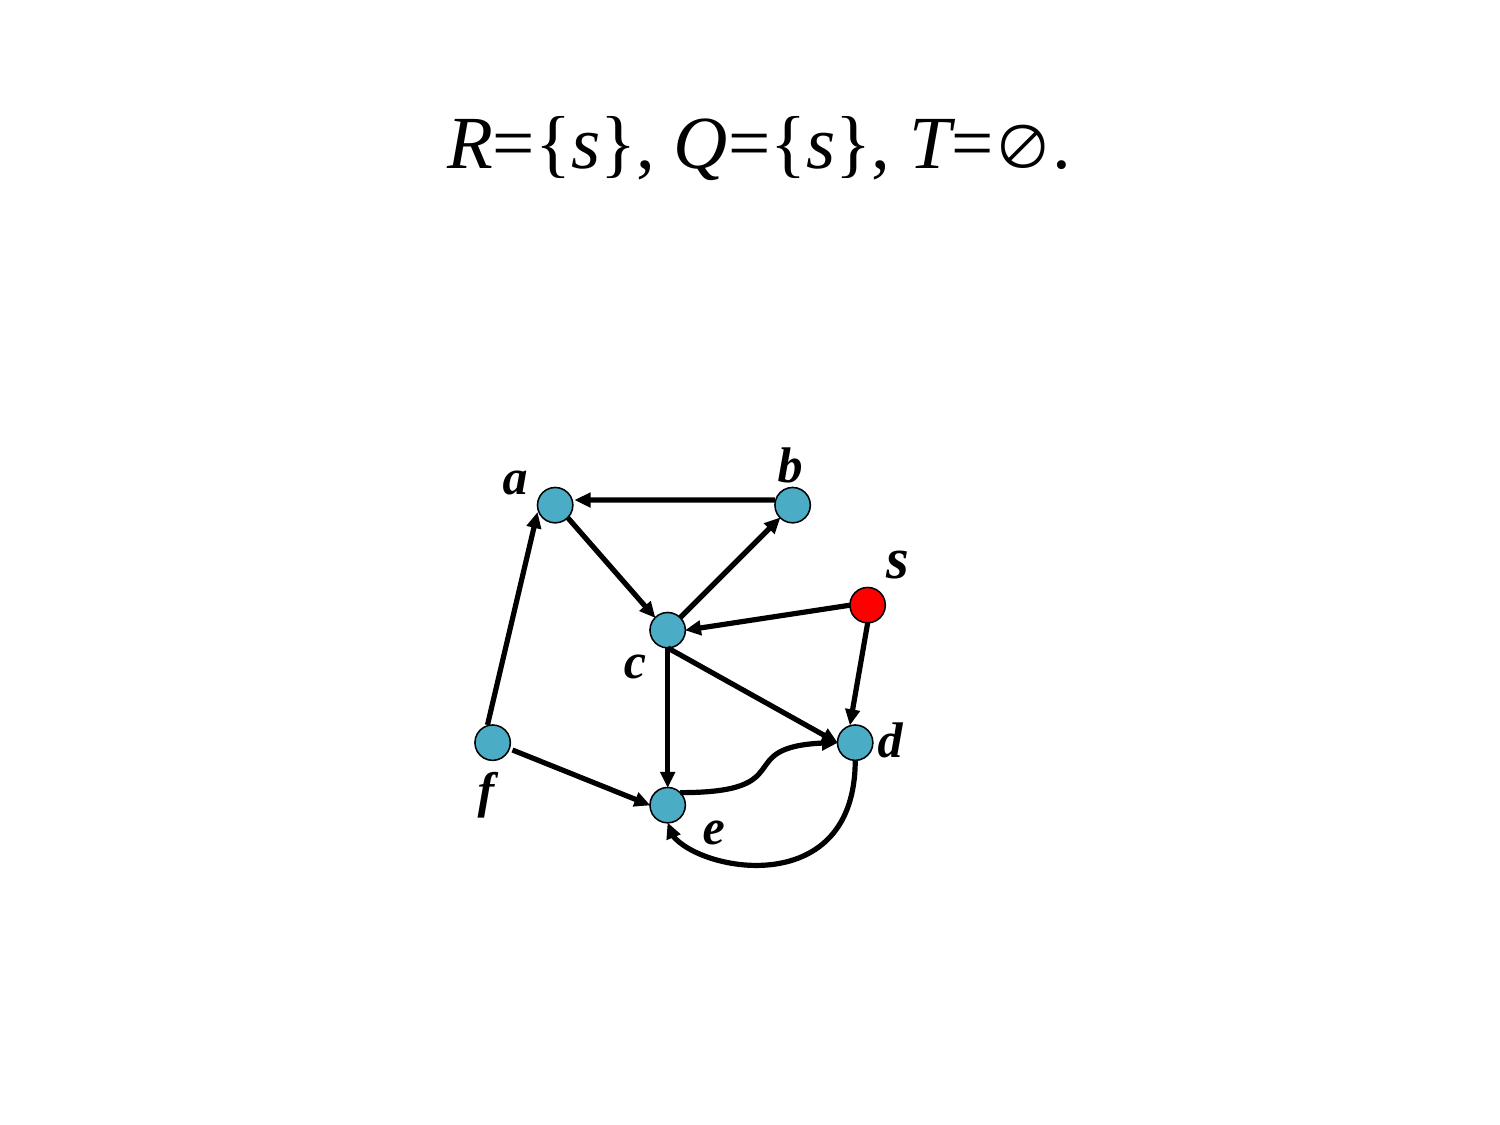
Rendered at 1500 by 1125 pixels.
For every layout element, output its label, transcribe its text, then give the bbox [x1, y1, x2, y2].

text_box [574, 493, 775, 507]
text_box c [609, 621, 662, 697]
text_box [474, 724, 511, 749]
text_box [679, 517, 781, 618]
text_box [774, 500, 811, 523]
text_box [850, 587, 886, 623]
text_box d [862, 699, 918, 775]
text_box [729, 697, 793, 886]
text_box s [872, 512, 925, 598]
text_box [733, 688, 785, 696]
text_box e [687, 793, 724, 858]
text_box f [462, 749, 510, 825]
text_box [704, 610, 801, 781]
title R={s}, Q={s}, T=. [75, 45, 1425, 233]
text_box a [487, 437, 543, 513]
text_box [656, 612, 684, 648]
text_box [487, 512, 541, 725]
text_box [807, 664, 911, 683]
text_box b [762, 424, 818, 500]
text_box [837, 724, 862, 761]
text_box e [687, 851, 717, 863]
text_box [651, 787, 686, 823]
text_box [561, 523, 662, 612]
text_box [685, 604, 851, 631]
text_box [512, 749, 651, 806]
text_box [539, 487, 573, 523]
